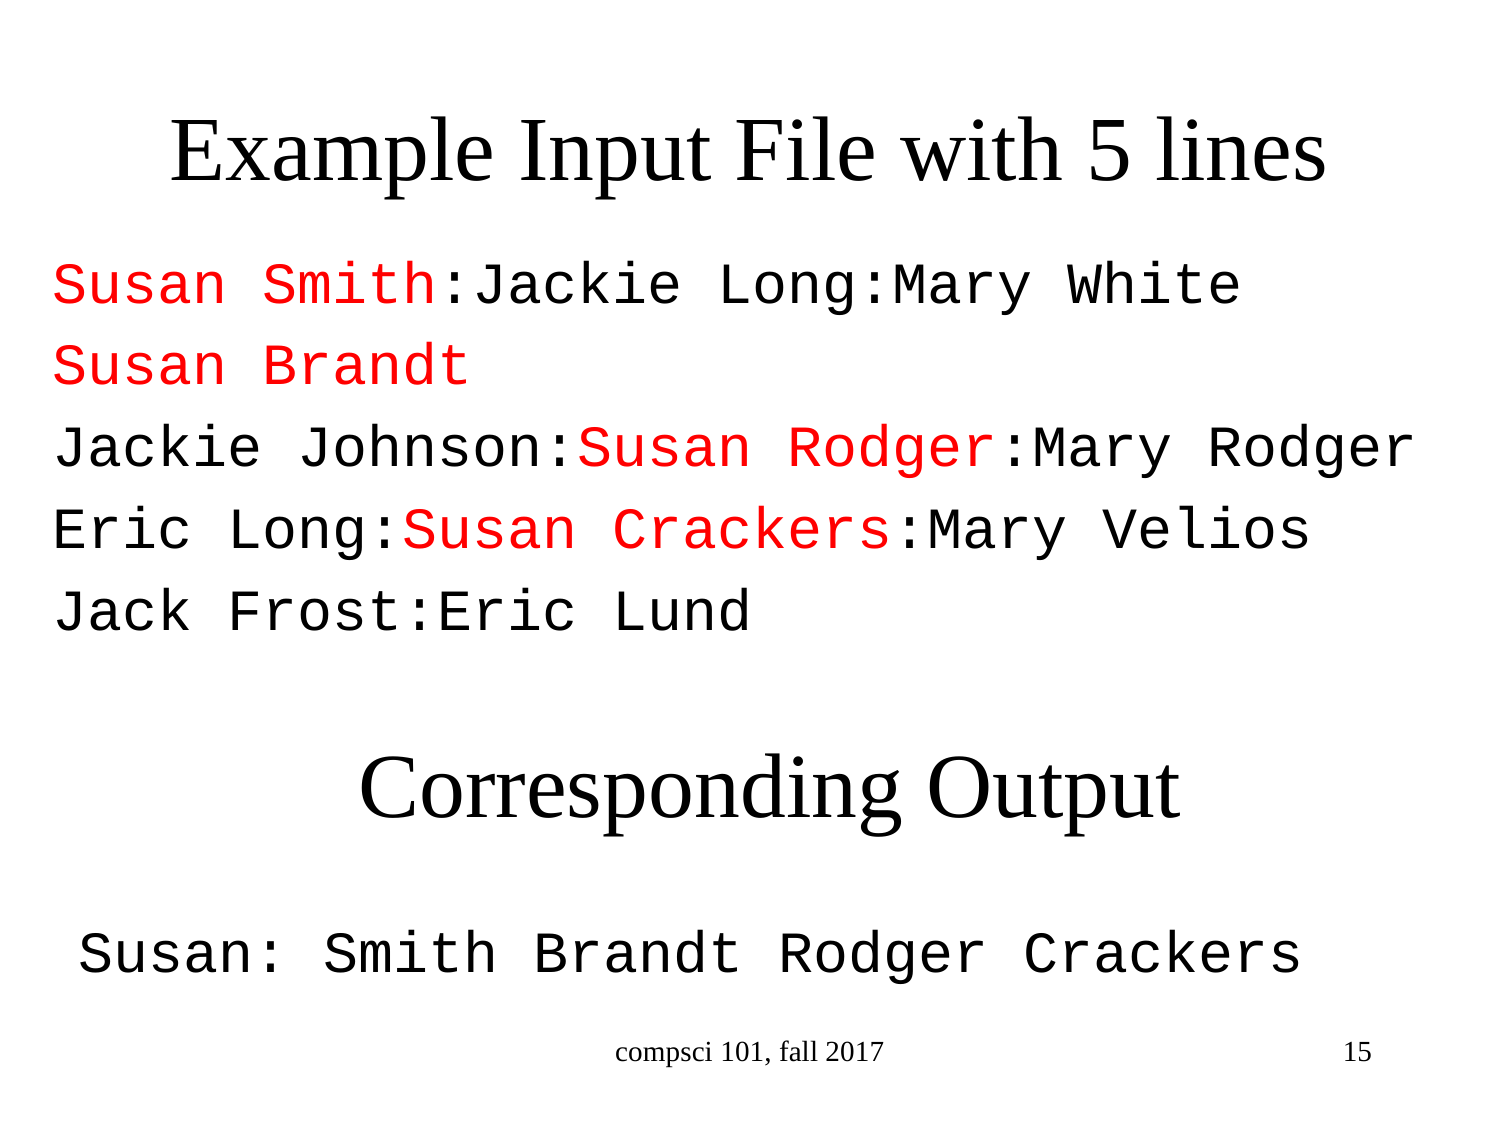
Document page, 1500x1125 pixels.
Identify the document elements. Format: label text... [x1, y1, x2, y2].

text_box Susan: Smith Brandt Rodger Crackers [64, 906, 1477, 1013]
title Example Input File with 5 lines [112, 50, 1388, 237]
text_box Corresponding Output [132, 687, 1408, 875]
list Susan Smith:Jackie Long:Mary White Susan Brandt Jackie Johnson:Susan Rodger:Mary Rodger Eric Long:Susan Crackers:Mary Velios Jack Frost:Eric Lund [37, 237, 1450, 450]
footer compsci 101, fall 2017 [512, 1024, 988, 1101]
slide_number 15 [1074, 1024, 1388, 1101]
